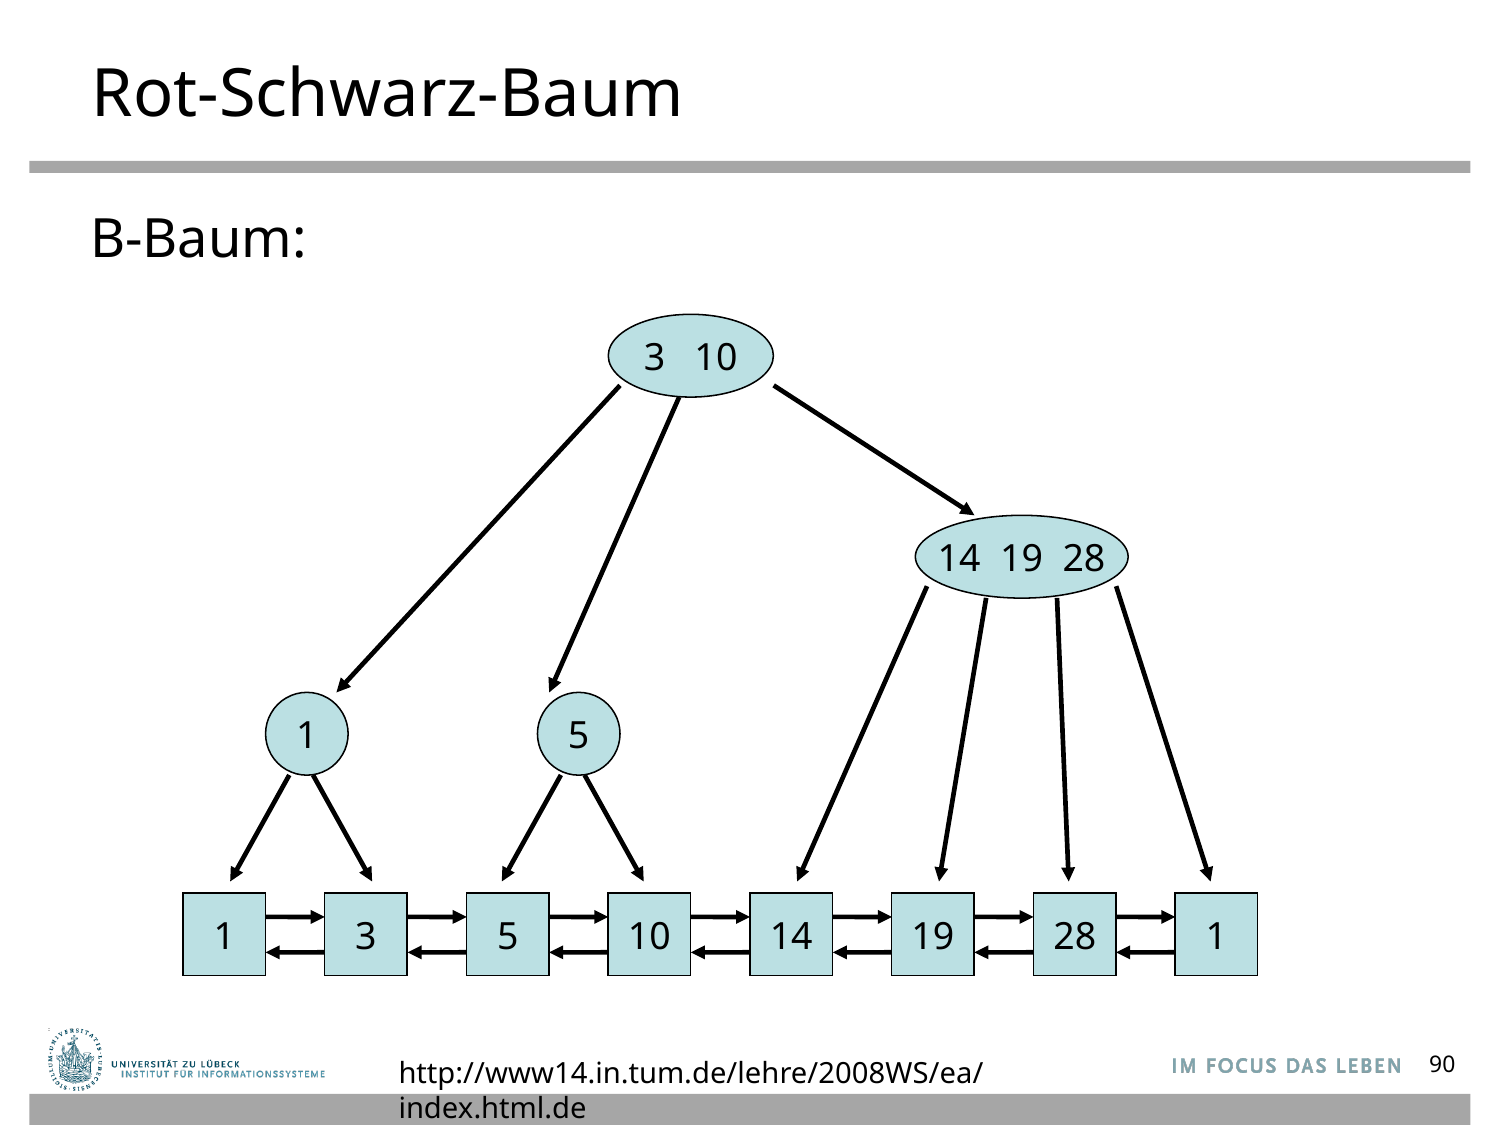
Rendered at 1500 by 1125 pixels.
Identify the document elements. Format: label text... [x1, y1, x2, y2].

text_box [690, 946, 751, 959]
text_box [1056, 597, 1075, 882]
text_box 10 [608, 893, 691, 976]
text_box [549, 946, 609, 959]
text_box 19 [891, 893, 975, 976]
text_box [584, 774, 644, 882]
text_box 1 [265, 692, 349, 776]
text_box 28 [1033, 893, 1117, 976]
text_box [548, 397, 680, 693]
text_box 5 [537, 692, 621, 776]
list B-Baum: [75, 196, 1425, 1012]
text_box 3 10 [608, 314, 774, 398]
text_box 5 [466, 893, 550, 976]
text_box [773, 385, 975, 516]
text_box [549, 910, 609, 924]
text_box http://www14.in.tum.de/lehre/2008WS/ea/index.html.de [383, 1046, 1134, 1125]
text_box [934, 597, 987, 882]
text_box [265, 910, 325, 924]
text_box [796, 586, 928, 882]
text_box [974, 910, 1034, 924]
text_box [265, 946, 325, 959]
text_box 3 [324, 893, 408, 976]
text_box 1 [183, 893, 266, 976]
text_box 14 [749, 893, 833, 976]
text_box [832, 910, 892, 924]
text_box [501, 774, 561, 882]
slide_number 90 [1305, 1050, 1471, 1083]
picture [1173, 1058, 1305, 1073]
text_box [974, 946, 1034, 959]
text_box [336, 385, 621, 693]
text_box 1 [1175, 893, 1258, 976]
title Rot-Schwarz-Baum [76, 42, 1427, 126]
text_box [230, 774, 290, 882]
text_box [1116, 586, 1213, 882]
text_box [407, 910, 467, 924]
text_box 14 19 28 [915, 515, 1129, 599]
text_box [690, 910, 751, 924]
text_box [1116, 946, 1176, 959]
text_box [832, 946, 892, 959]
text_box [407, 946, 467, 959]
text_box [1116, 910, 1176, 924]
text_box [312, 774, 373, 882]
